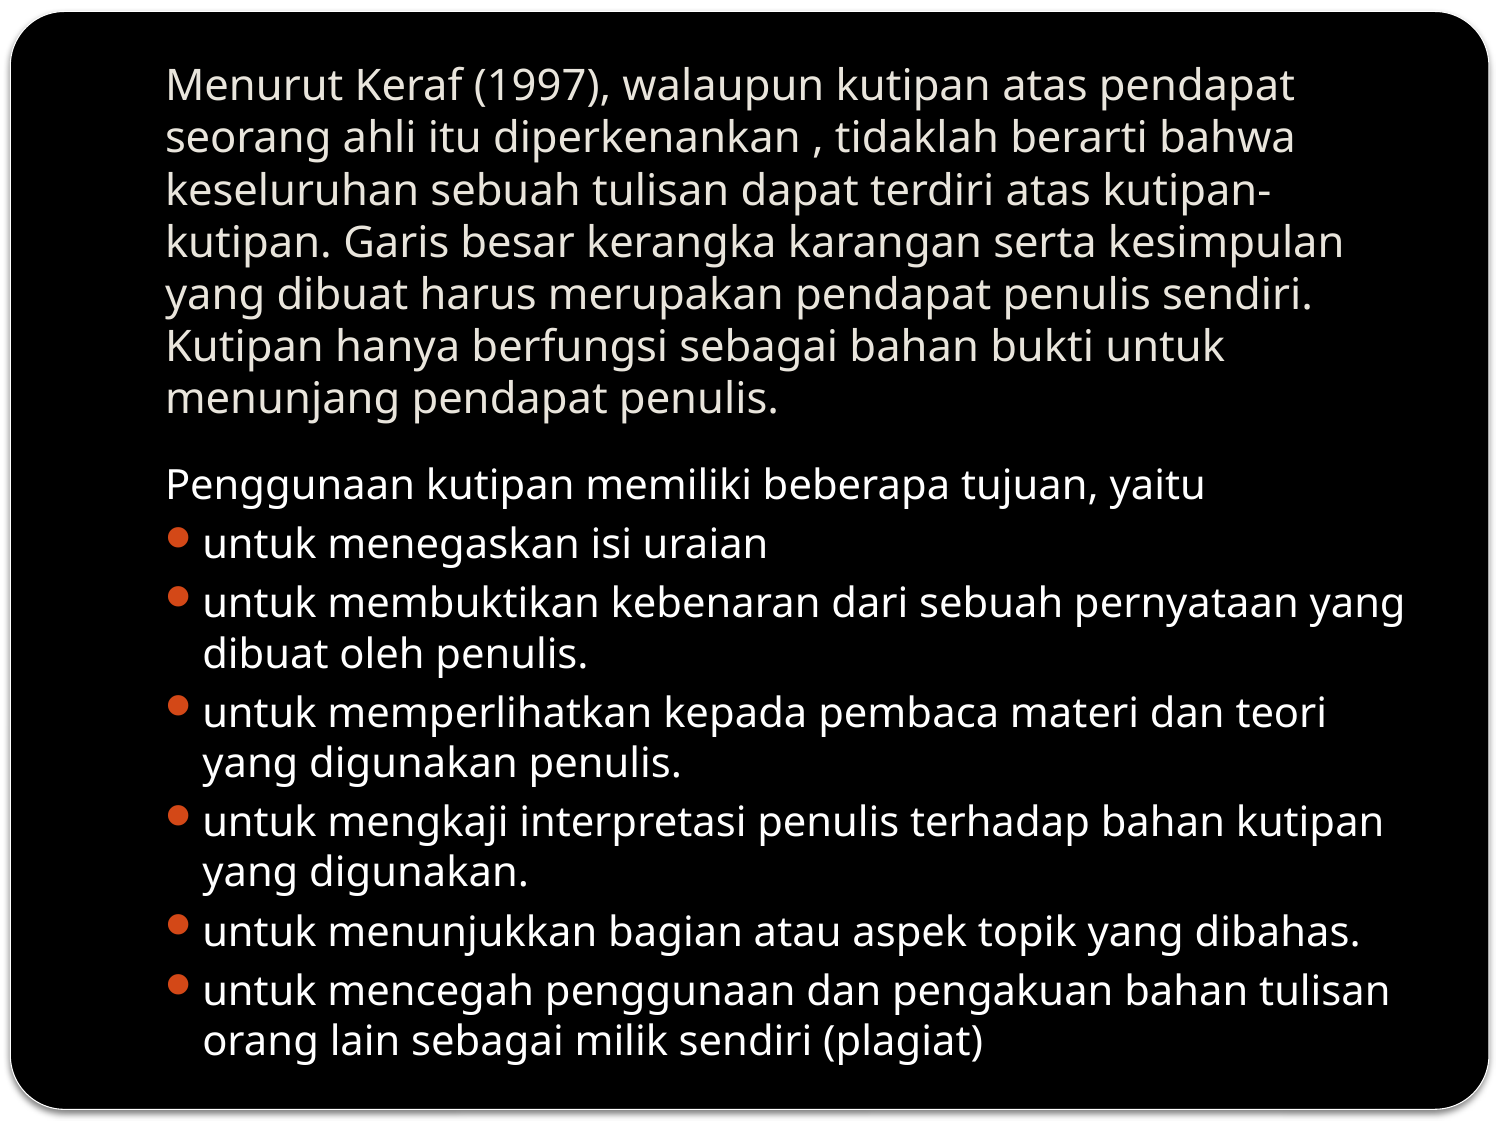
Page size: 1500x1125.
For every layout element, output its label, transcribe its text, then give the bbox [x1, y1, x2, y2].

list Penggunaan kutipan memiliki beberapa tujuan, yaitu untuk menegaskan isi uraian untuk membuktikan kebenaran dari sebuah pernyataan yang dibuat oleh penulis. untuk memperlihatkan kepada pembaca materi dan teori yang digunakan penulis. untuk mengkaji interpretasi penulis terhadap bahan kutipan yang digunakan. untuk menunjukkan bagian atau aspek topik yang dibahas. untuk mencegah penggunaan dan pengakuan bahan tulisan orang lain sebagai milik sendiri (plagiat) [149, 449, 1426, 1076]
title Menurut Keraf (1997), walaupun kutipan atas pendapat seorang ahli itu diperkenankan , tidaklah berarti bahwa keseluruhan sebuah tulisan dapat terdiri atas kutipan-kutipan. Garis besar kerangka karangan serta kesimpulan yang dibuat harus merupakan pendapat penulis sendiri. Kutipan hanya berfungsi sebagai bahan bukti untuk menunjang pendapat penulis. [149, 44, 1426, 438]
